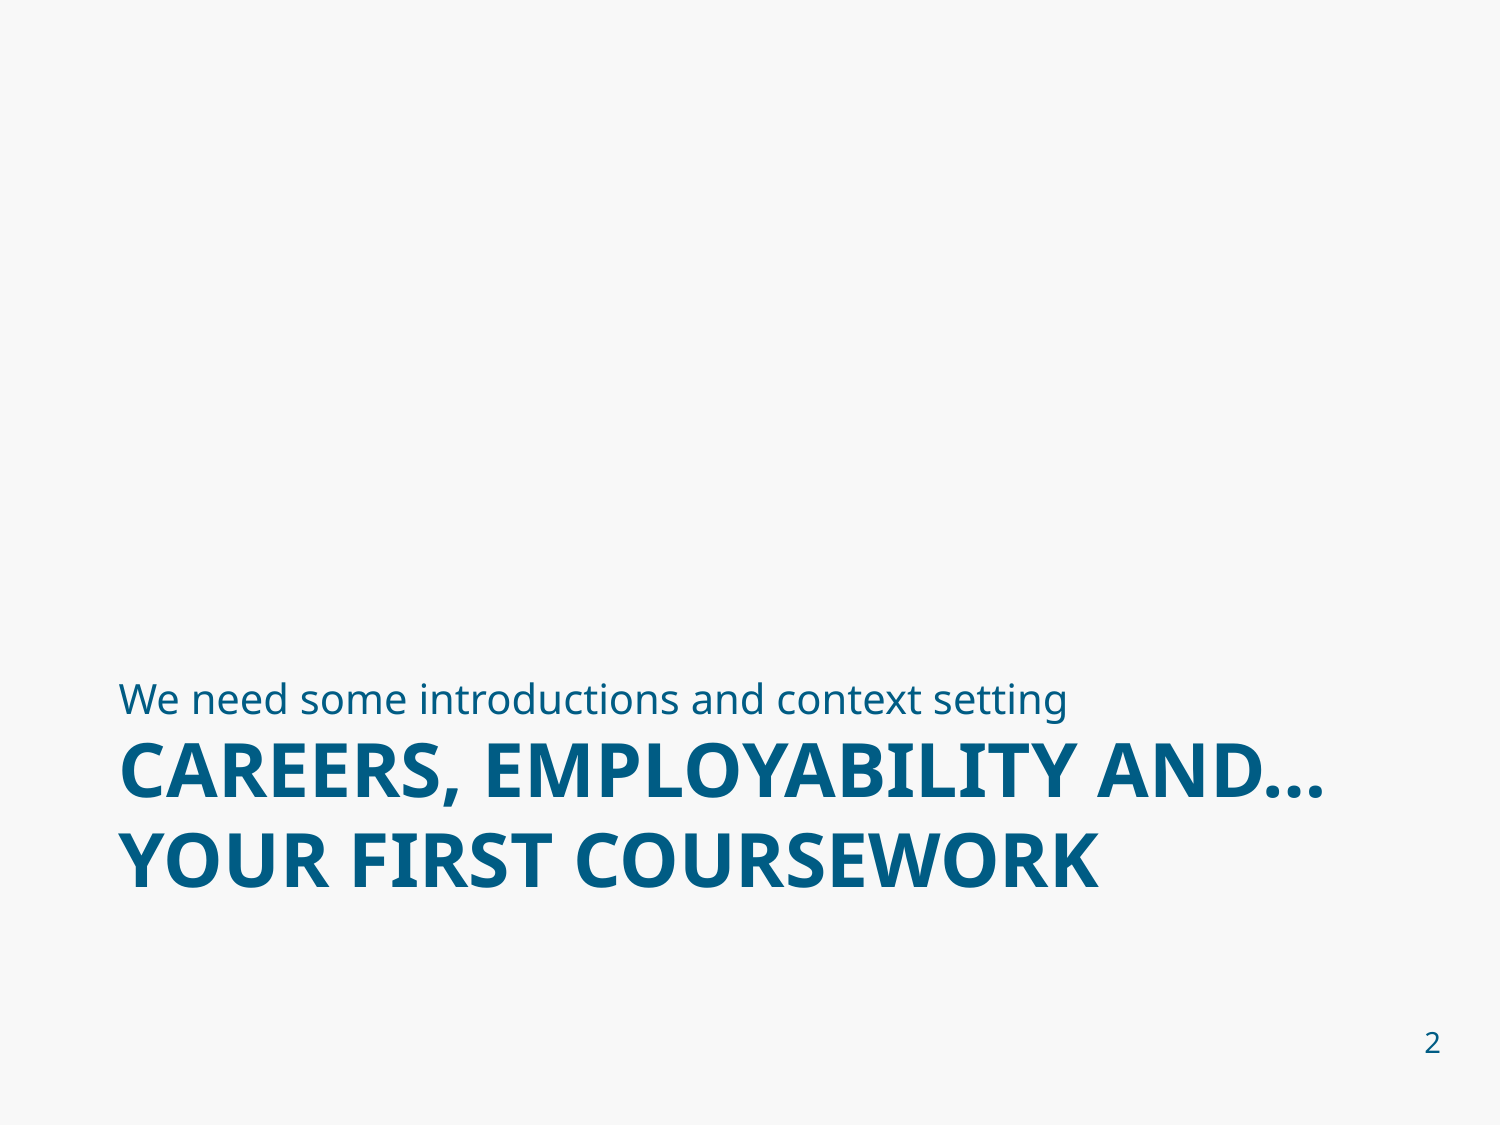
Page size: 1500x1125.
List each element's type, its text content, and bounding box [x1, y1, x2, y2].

slide_number 2 [1128, 1034, 1442, 1065]
list We need some introductions and context setting [118, 476, 1394, 723]
title Careers, Employability and…your first coursework [118, 723, 1394, 947]
